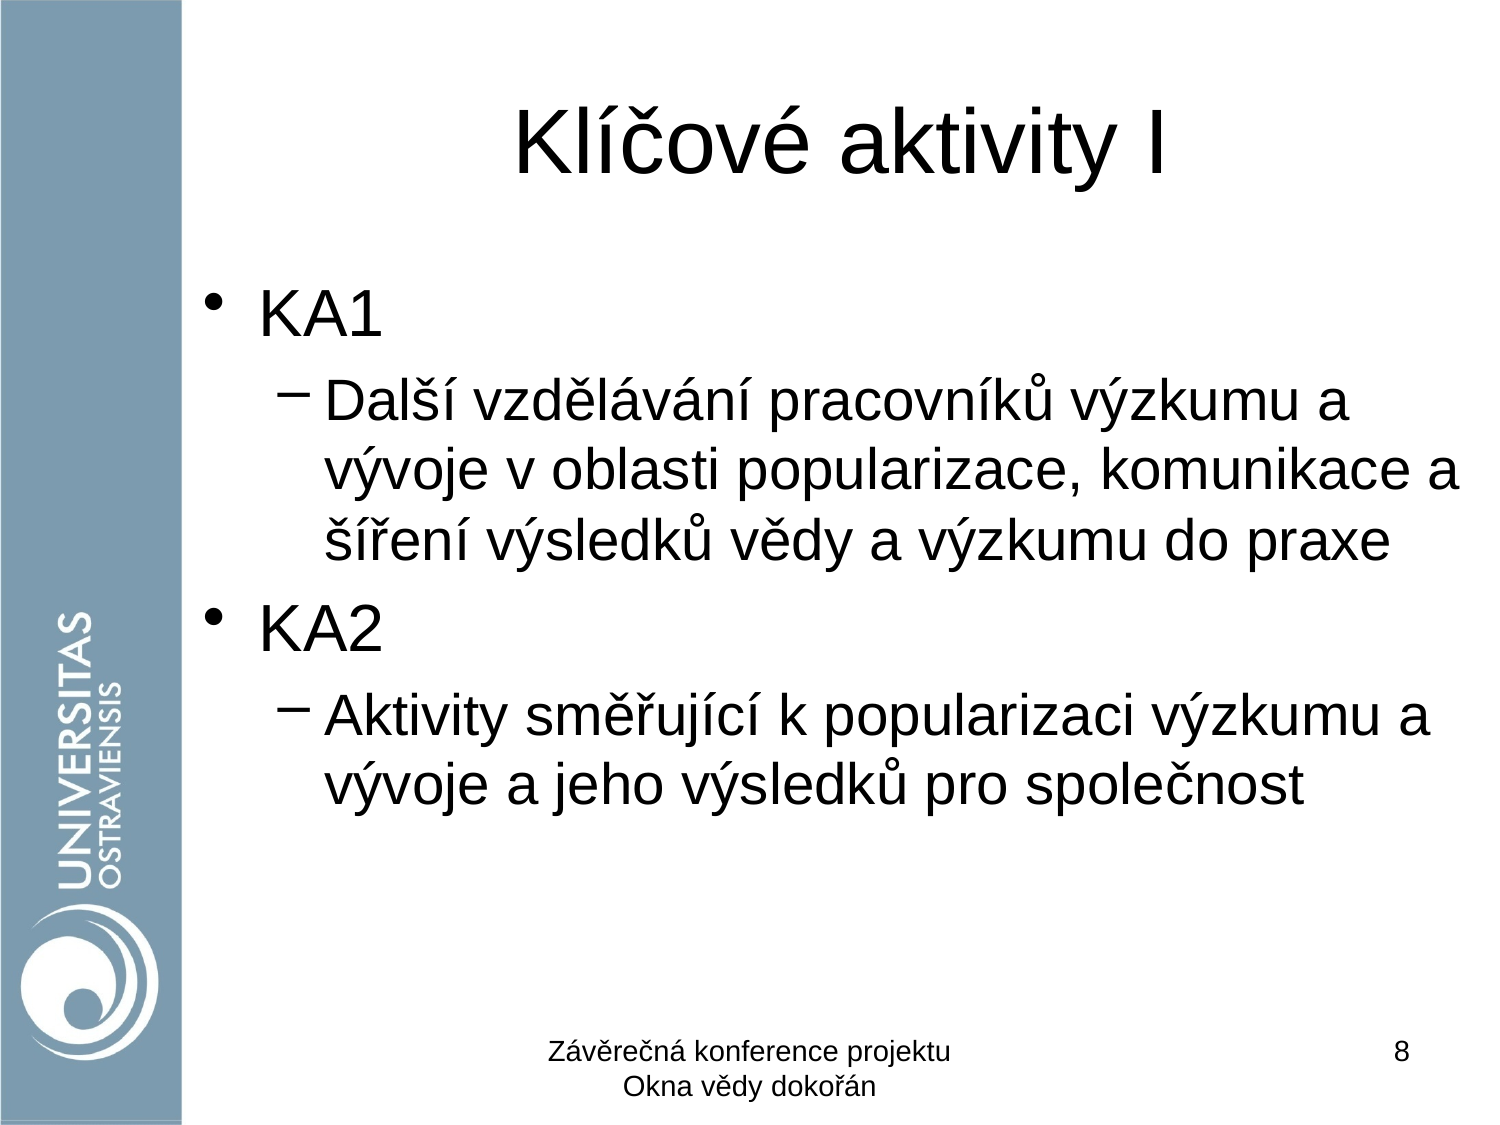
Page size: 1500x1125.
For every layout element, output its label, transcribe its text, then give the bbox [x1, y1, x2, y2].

title Klíčové aktivity I [183, 42, 1500, 231]
picture [0, 0, 1500, 1125]
slide_number 8 [1074, 1024, 1426, 1103]
footer Závěrečná konference projektu Okna vědy dokořán [512, 1024, 988, 1103]
list KA1 Další vzdělávání pracovníků výzkumu a vývoje v oblasti popularizace, komunikace a šíření výsledků vědy a výzkumu do praxe KA2 Aktivity směřující k popularizaci výzkumu a vývoje a jeho výsledků pro společnost [187, 262, 1500, 988]
